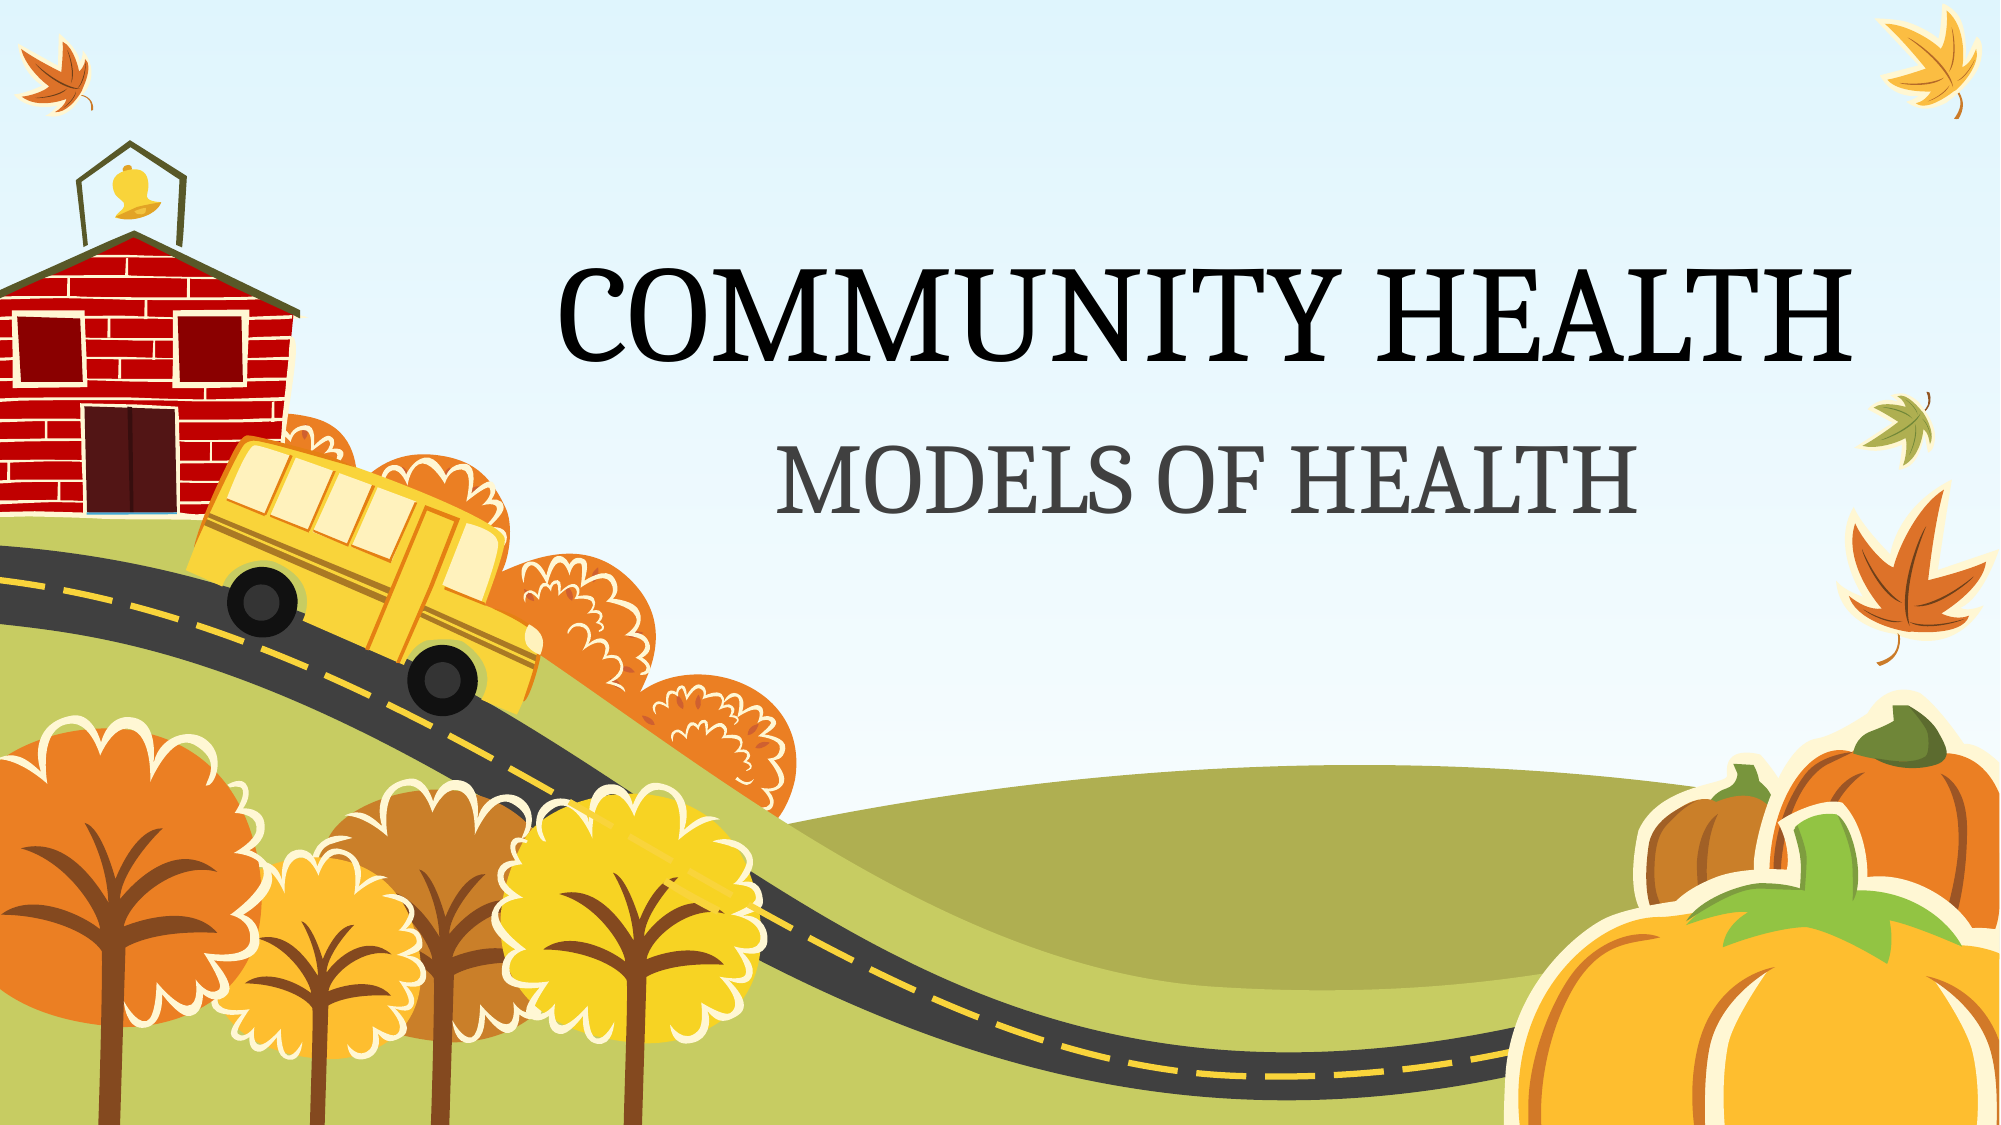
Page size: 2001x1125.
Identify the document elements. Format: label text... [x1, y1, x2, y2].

subtitle MODELS OF HEALTH [640, 406, 1775, 697]
title COMMUNITY HEALTH [439, 27, 1976, 399]
